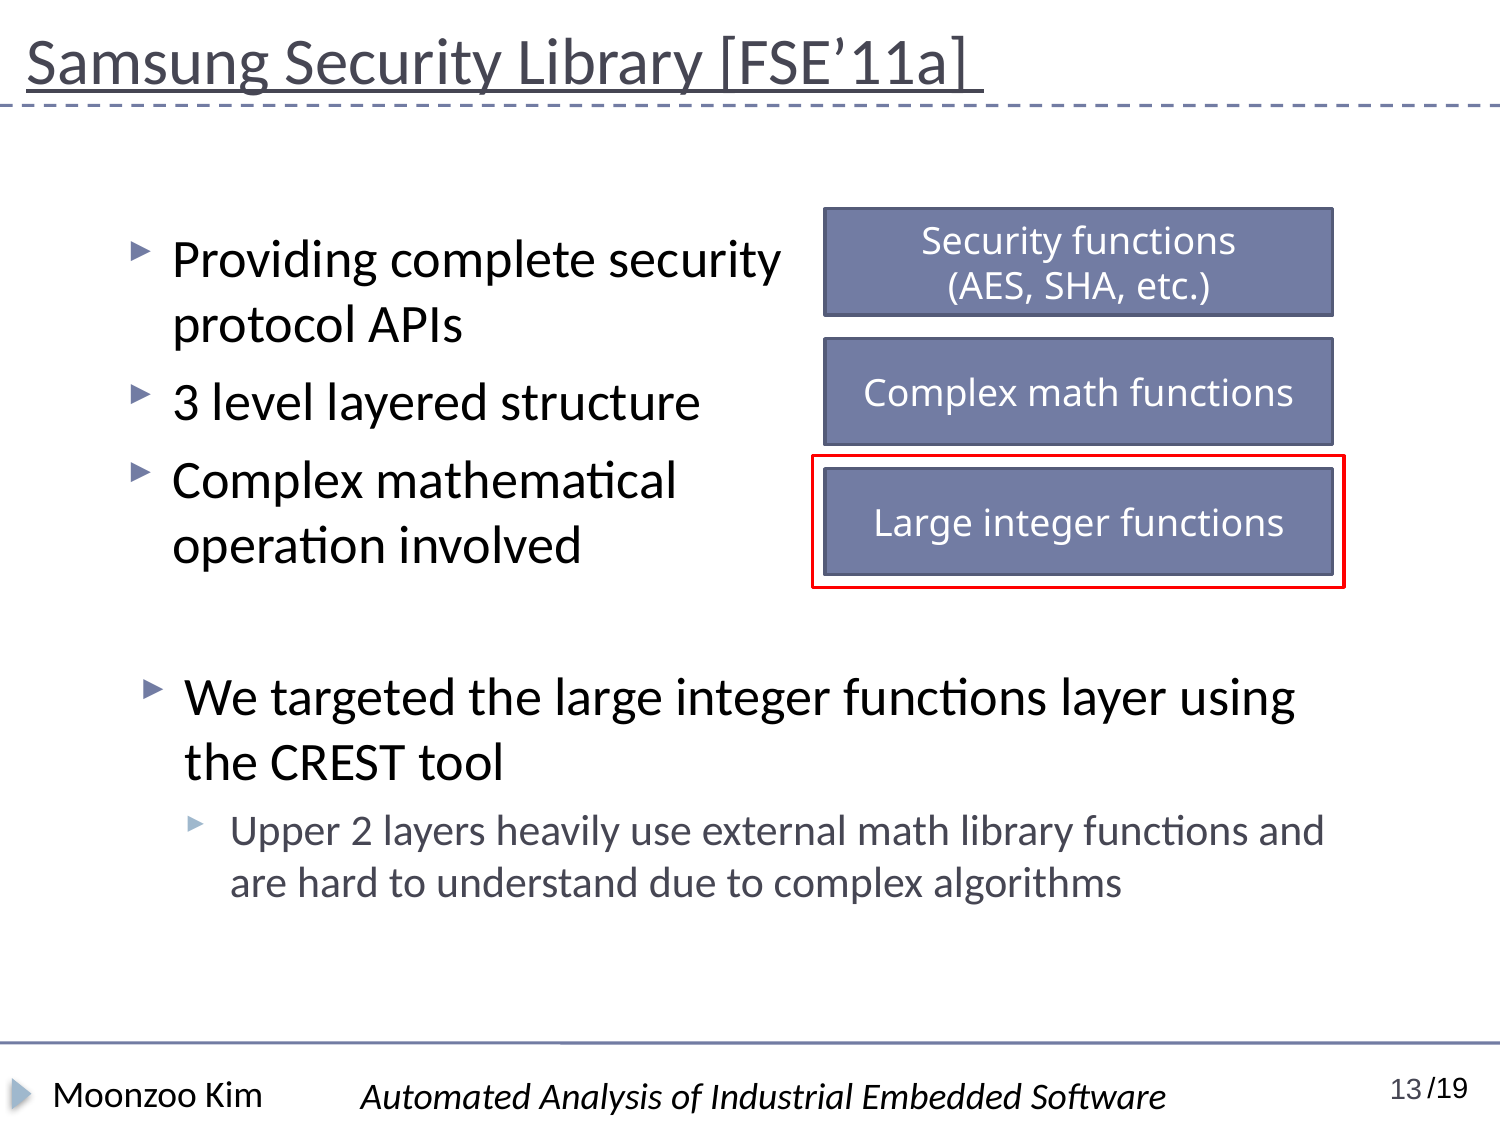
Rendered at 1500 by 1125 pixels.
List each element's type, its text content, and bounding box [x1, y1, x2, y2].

text_box Moonzoo Kim [37, 1062, 287, 1123]
slide_number 13 [1374, 1062, 1450, 1111]
list Providing complete security protocol APIs 3 level layered structure Complex mathematical operation involved [112, 216, 838, 755]
title Samsung Security Library [FSE’11a] [11, 24, 1489, 106]
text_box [812, 208, 1345, 588]
text_box We targeted the large integer functions layer using the CREST tool Upper 2 layers heavily use external math library functions and are hard to understand due to complex algorithms [124, 653, 1389, 876]
text_box Automated Analysis of Industrial Embedded Software [345, 1064, 1388, 1125]
